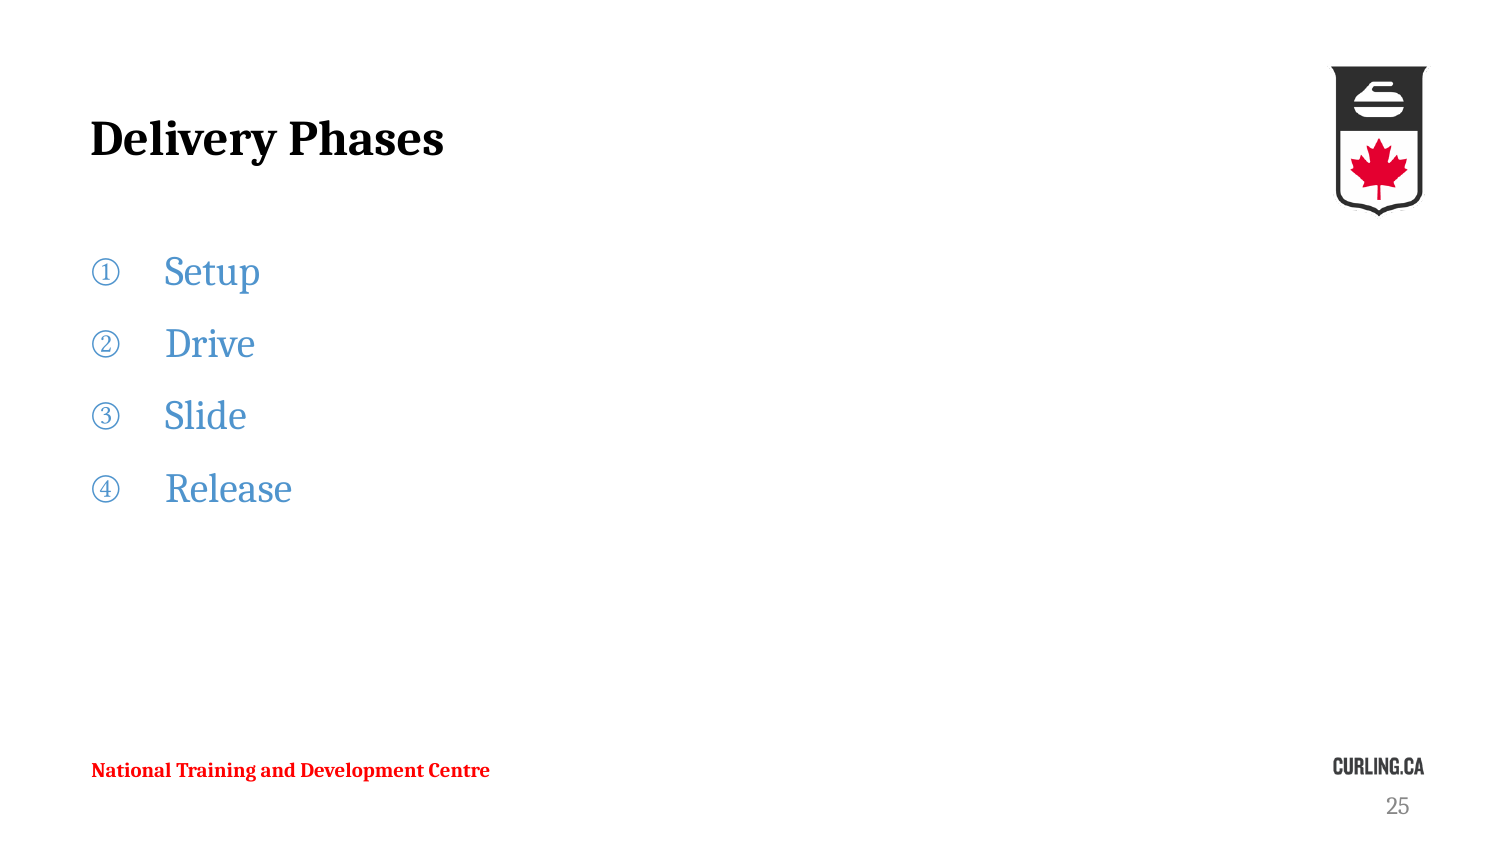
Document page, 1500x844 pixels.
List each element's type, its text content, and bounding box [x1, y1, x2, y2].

list Setup Drive Slide Release [75, 218, 1295, 754]
title Delivery Phases [75, 64, 1295, 206]
picture [1330, 728, 1427, 804]
picture [1325, 64, 1431, 219]
slide_number 25 [1074, 782, 1425, 827]
text_box National Training and Development Centre [76, 749, 646, 790]
